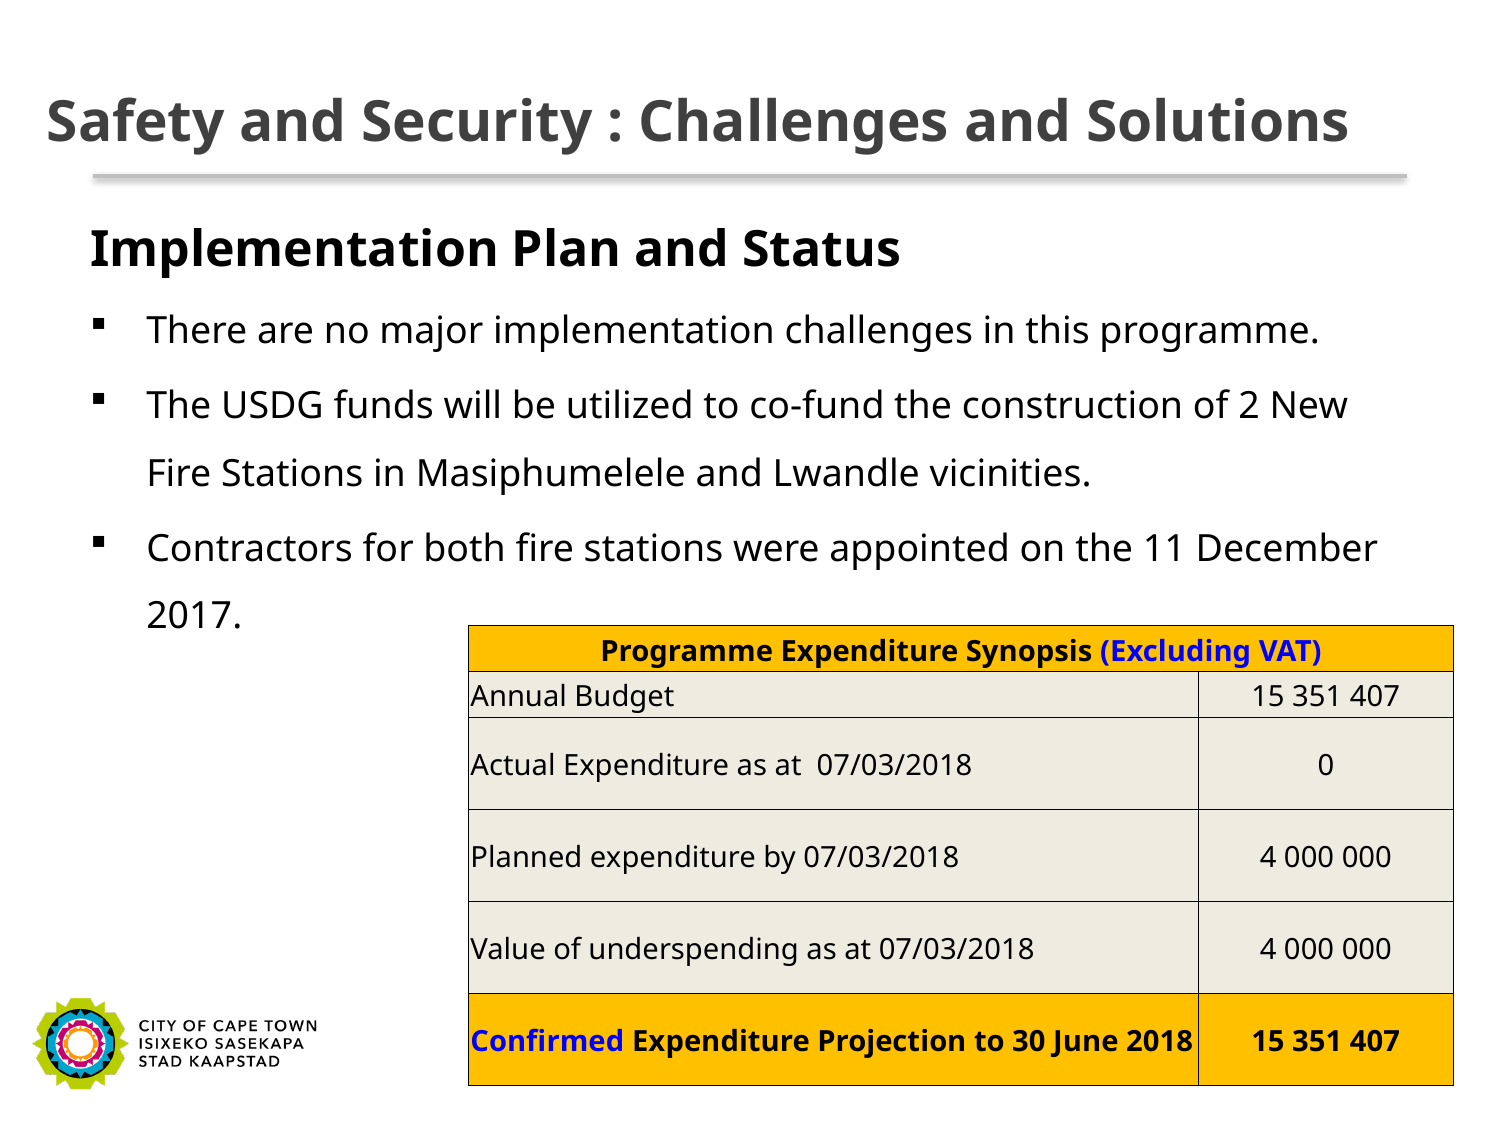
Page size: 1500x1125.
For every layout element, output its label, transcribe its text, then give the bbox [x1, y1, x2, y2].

table_cell Actual Expenditure as at 07/03/2018 [469, 718, 1198, 809]
picture [16, 982, 332, 1105]
table_cell 0 [1199, 718, 1453, 809]
table_cell Planned expenditure by 07/03/2018 [469, 810, 1198, 901]
table_cell Value of underspending as at 07/03/2018 [469, 902, 1198, 993]
title Safety and Security : Challenges and Solutions [31, 2, 1397, 168]
table_header Programme Expenditure Synopsis (Excluding VAT) [469, 626, 1453, 671]
list Implementation Plan and Status There are no major implementation challenges in this programme. The USDG funds will be utilized to co-fund the construction of 2 New Fire Stations in Masiphumelele and Lwandle vicinities. Contractors for both fire stations were appointed on the 11 December 2017. [75, 208, 1425, 965]
table_cell 4 000 000 [1199, 810, 1453, 901]
table_cell Annual Budget [469, 672, 1198, 717]
table_cell 15 351 407 [1199, 994, 1453, 1085]
table_cell 15 351 407 [1199, 672, 1453, 717]
table_cell 4 000 000 [1199, 902, 1453, 993]
table_cell Confirmed Expenditure Projection to 30 June 2018 [469, 994, 1198, 1085]
